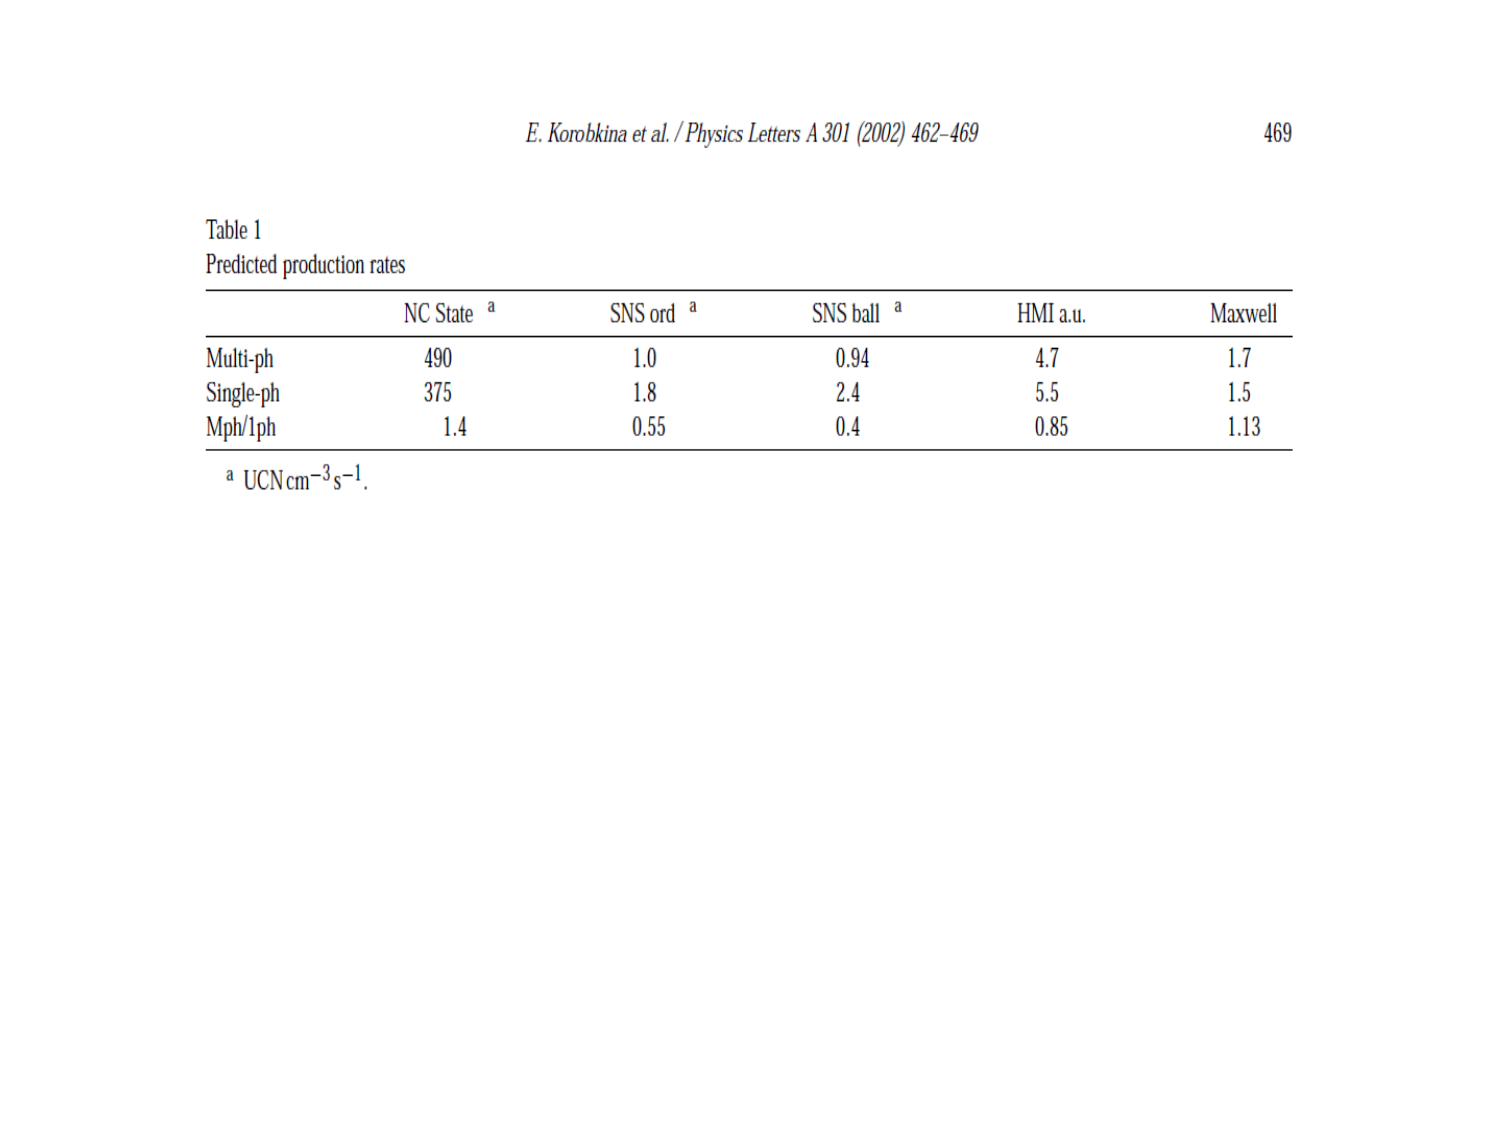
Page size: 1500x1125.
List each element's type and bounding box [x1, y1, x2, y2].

picture [163, 75, 1325, 530]
